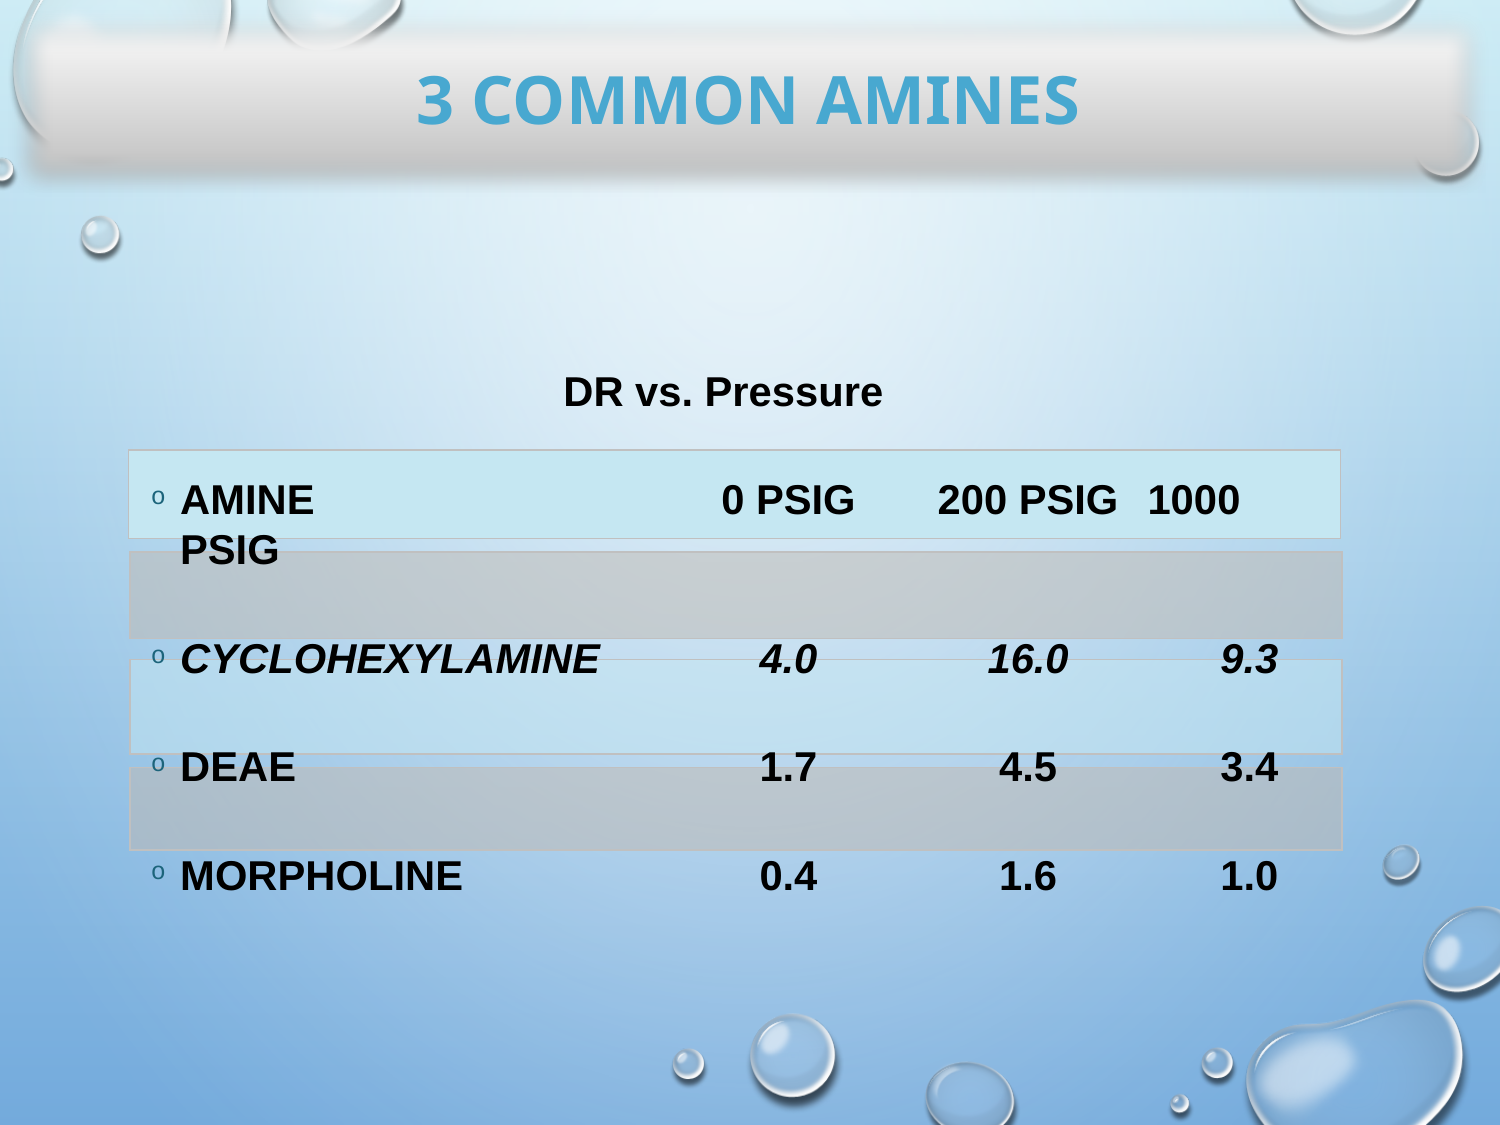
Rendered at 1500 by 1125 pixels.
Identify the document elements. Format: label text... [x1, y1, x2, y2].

picture [0, 0, 1500, 1125]
text_box 3 common amines [48, 50, 1453, 160]
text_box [128, 357, 1343, 851]
